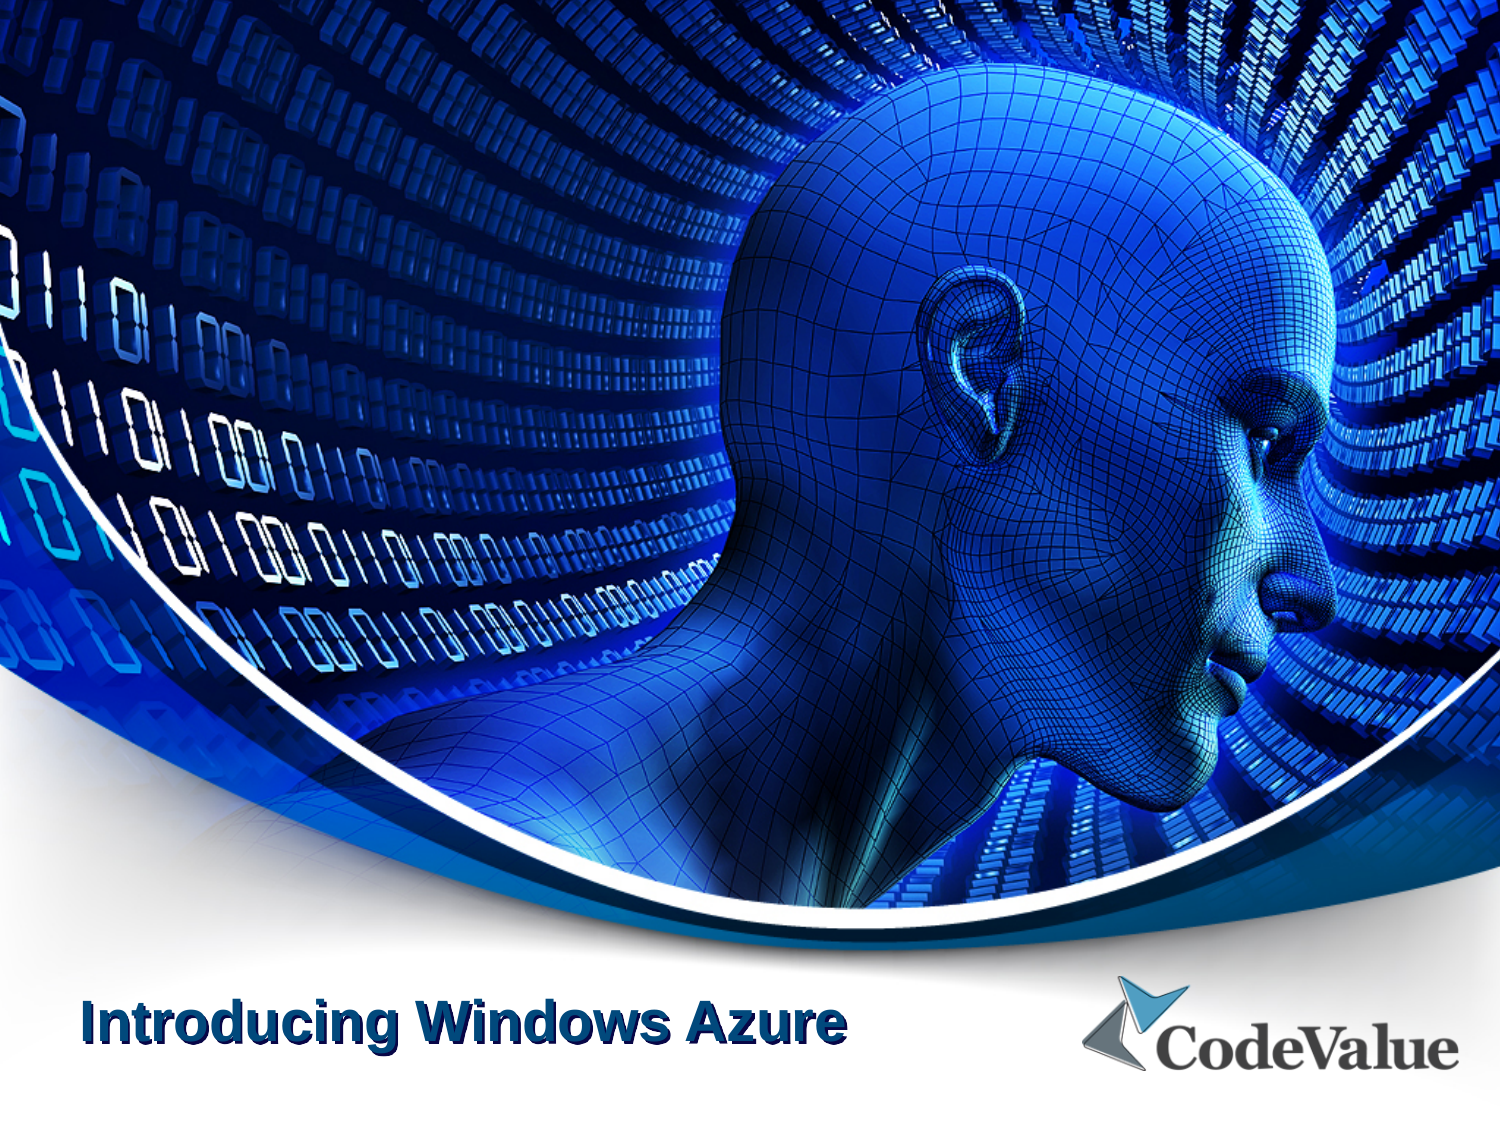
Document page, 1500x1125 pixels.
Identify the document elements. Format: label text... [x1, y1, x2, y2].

picture [0, 0, 1500, 1125]
title Introducing Windows Azure [64, 953, 1364, 1084]
